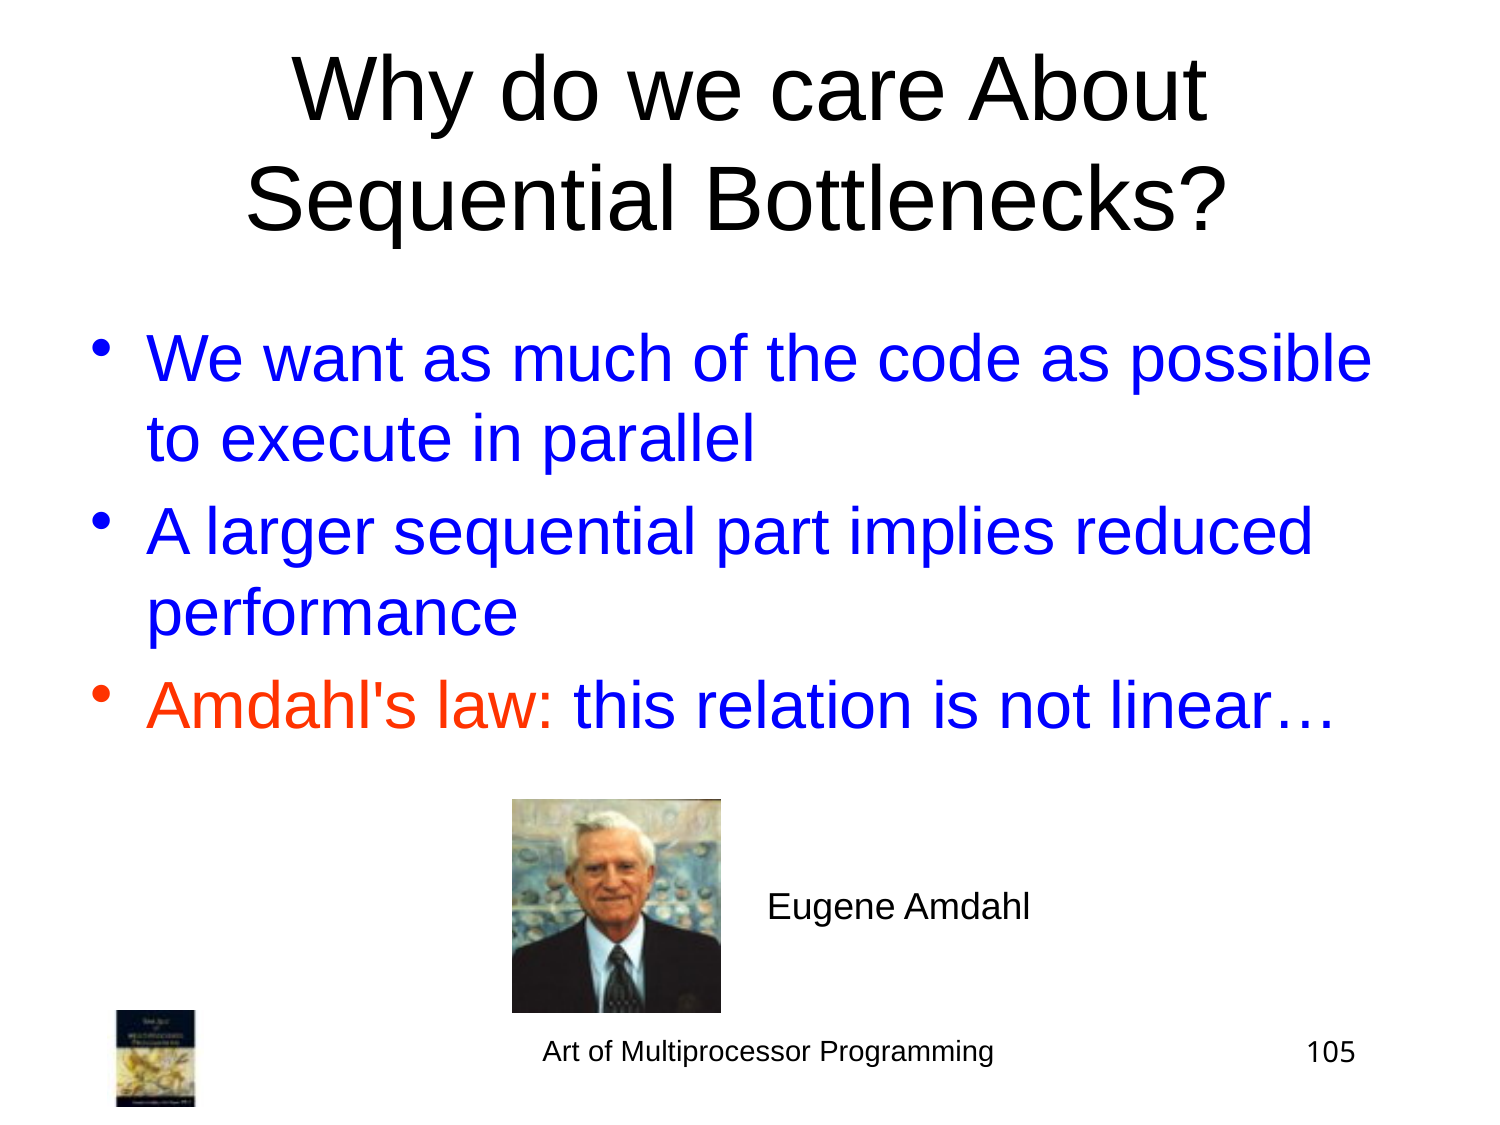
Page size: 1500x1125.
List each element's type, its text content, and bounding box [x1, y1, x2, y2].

text_box 105 [1058, 1050, 1371, 1101]
list We want as much of the code as possible to execute in parallel A larger sequential part implies reduced performance Amdahl's law: this relation is not linear… [75, 307, 1425, 1050]
picture [107, 1050, 204, 1107]
text_box Eugene Amdahl [752, 874, 1046, 935]
picture [512, 799, 721, 1013]
title Why do we care About Sequential Bottlenecks? [75, 45, 1425, 233]
footer Art of Multiprocessor Programming [512, 1024, 1026, 1103]
